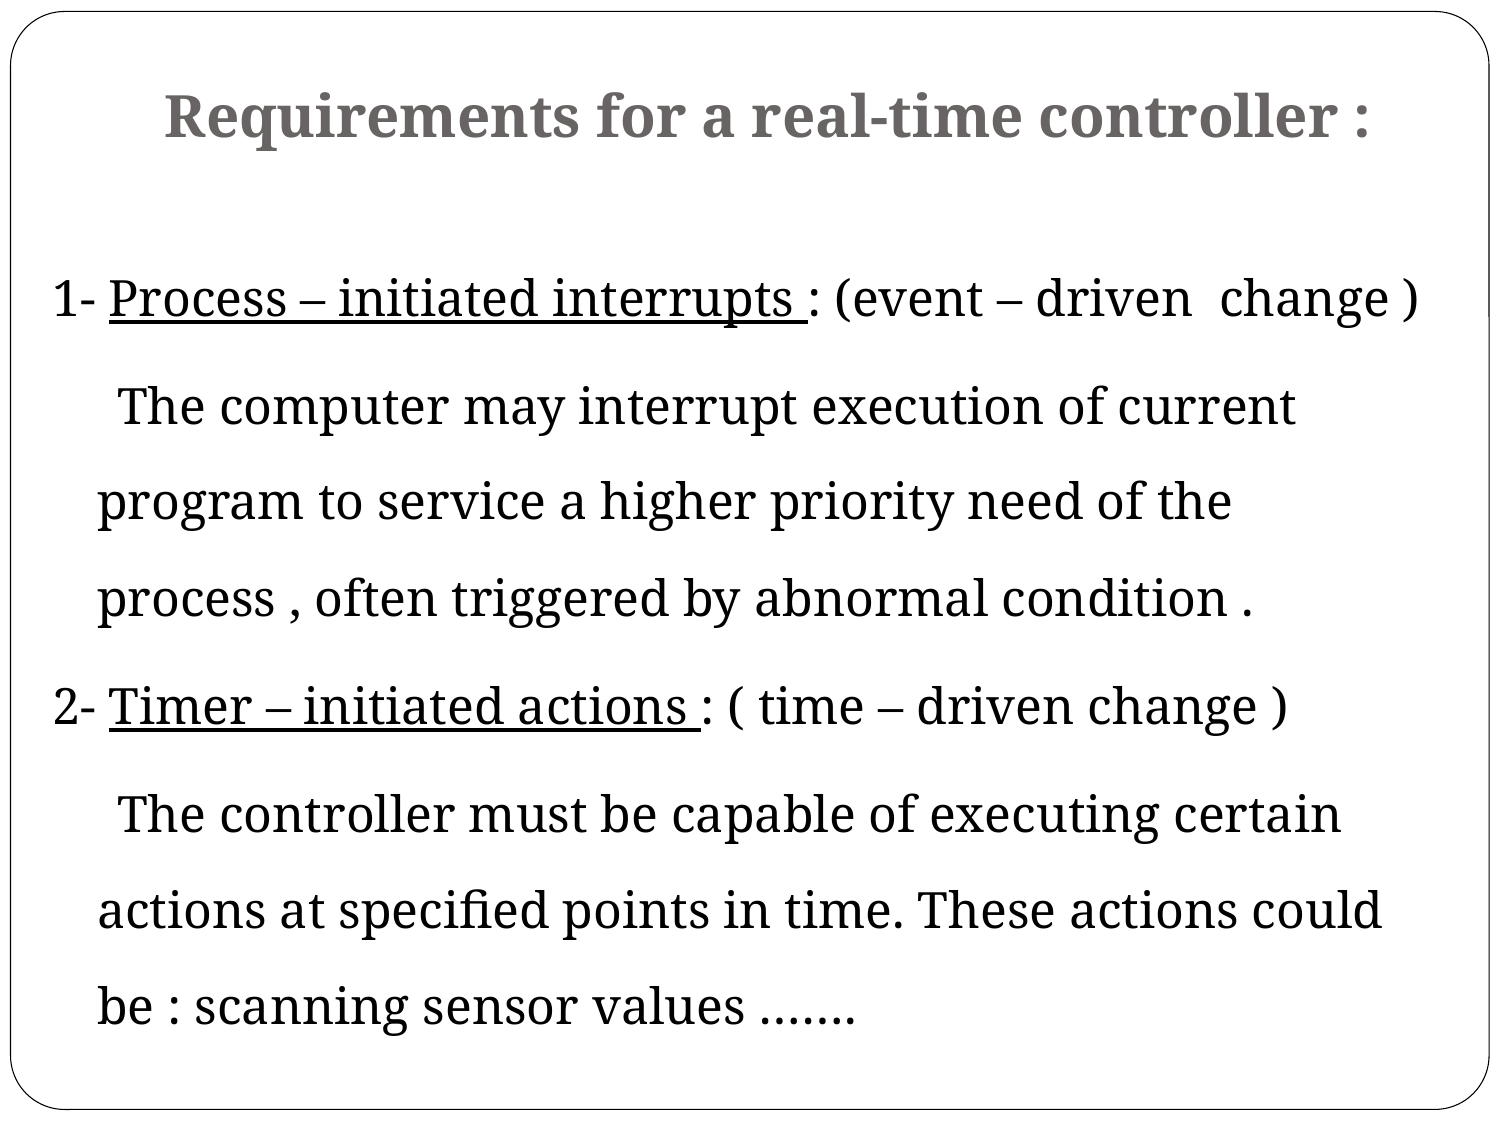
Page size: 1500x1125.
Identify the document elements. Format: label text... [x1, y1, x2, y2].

list 1- Process – initiated interrupts : (event – driven change ) The computer may interrupt execution of current program to service a higher priority need of the process , often triggered by abnormal condition . 2- Timer – initiated actions : ( time – driven change ) The controller must be capable of executing certain actions at specified points in time. These actions could be : scanning sensor values ……. [37, 222, 1465, 1061]
title Requirements for a real-time controller : [150, 45, 1425, 164]
